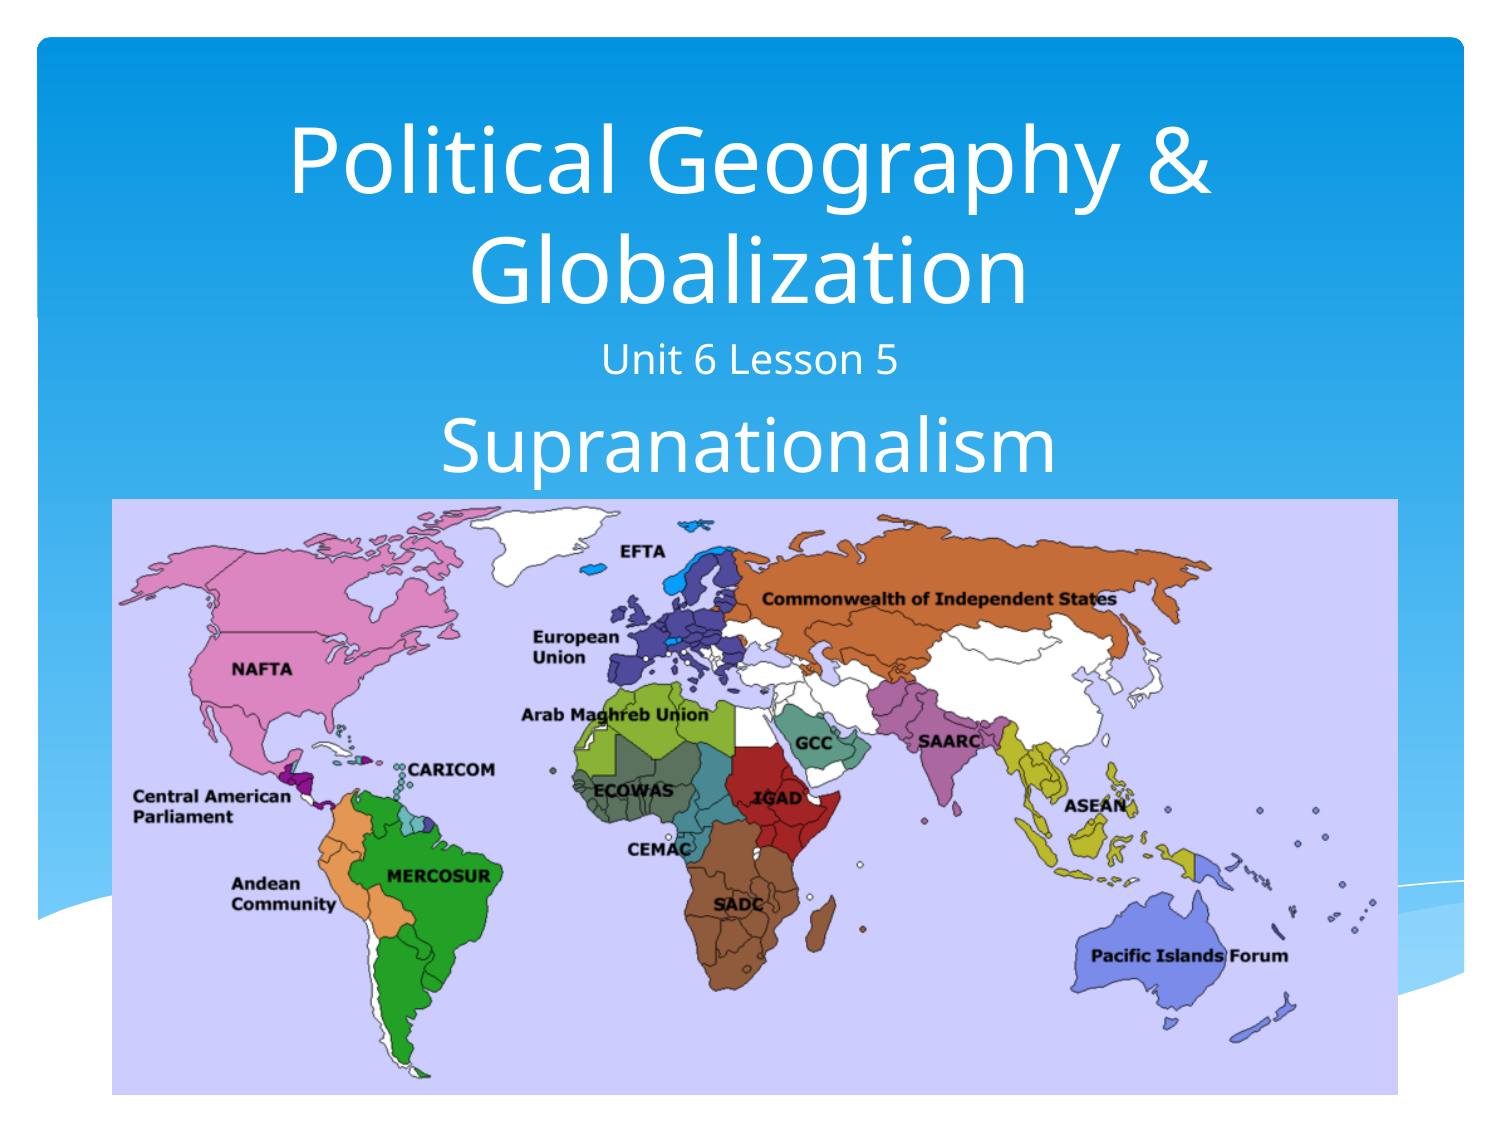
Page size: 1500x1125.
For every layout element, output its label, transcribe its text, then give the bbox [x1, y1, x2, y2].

subtitle Unit 6 Lesson 5 Supranationalism [225, 324, 1275, 498]
title Political Geography & Globalization [112, 37, 1388, 330]
picture [112, 499, 1398, 1095]
